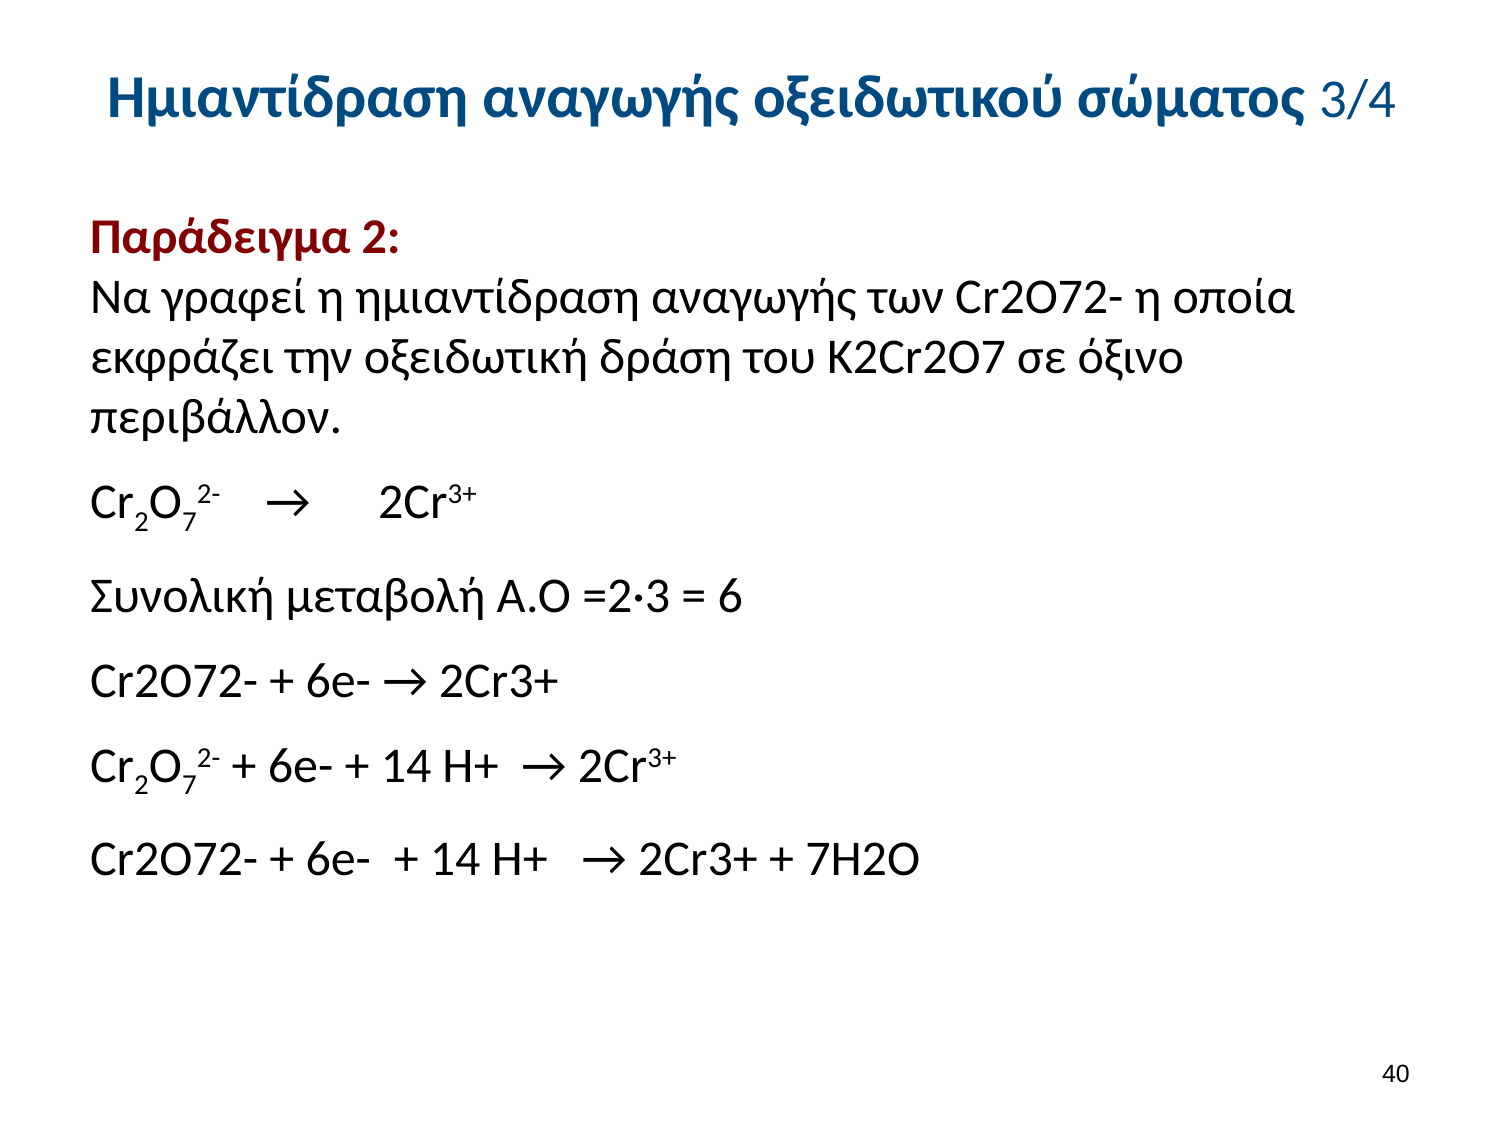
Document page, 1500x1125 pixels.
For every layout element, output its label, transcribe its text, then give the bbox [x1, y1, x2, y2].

list Παράδειγμα 2: Να γραφεί η ημιαντίδραση αναγωγής των Cr2O72- η οποία εκφράζει την οξειδωτική δράση του Κ2Cr2O7 σε όξινο περιβάλλον. Cr2O72- → 2Cr3+ Συνολική μεταβολή Α.Ο =2·3 = 6 Cr2O72- + 6e- → 2Cr3+ Cr2O72- + 6e- + 14 H+ → 2Cr3+ Cr2O72- + 6e- + 14 H+ → 2Cr3+ + 7H2O [75, 196, 1425, 1024]
slide_number 39 [1074, 1042, 1425, 1103]
title Ημιαντίδραση αναγωγής οξειδωτικού σώματος 3/4 [76, 19, 1427, 169]
